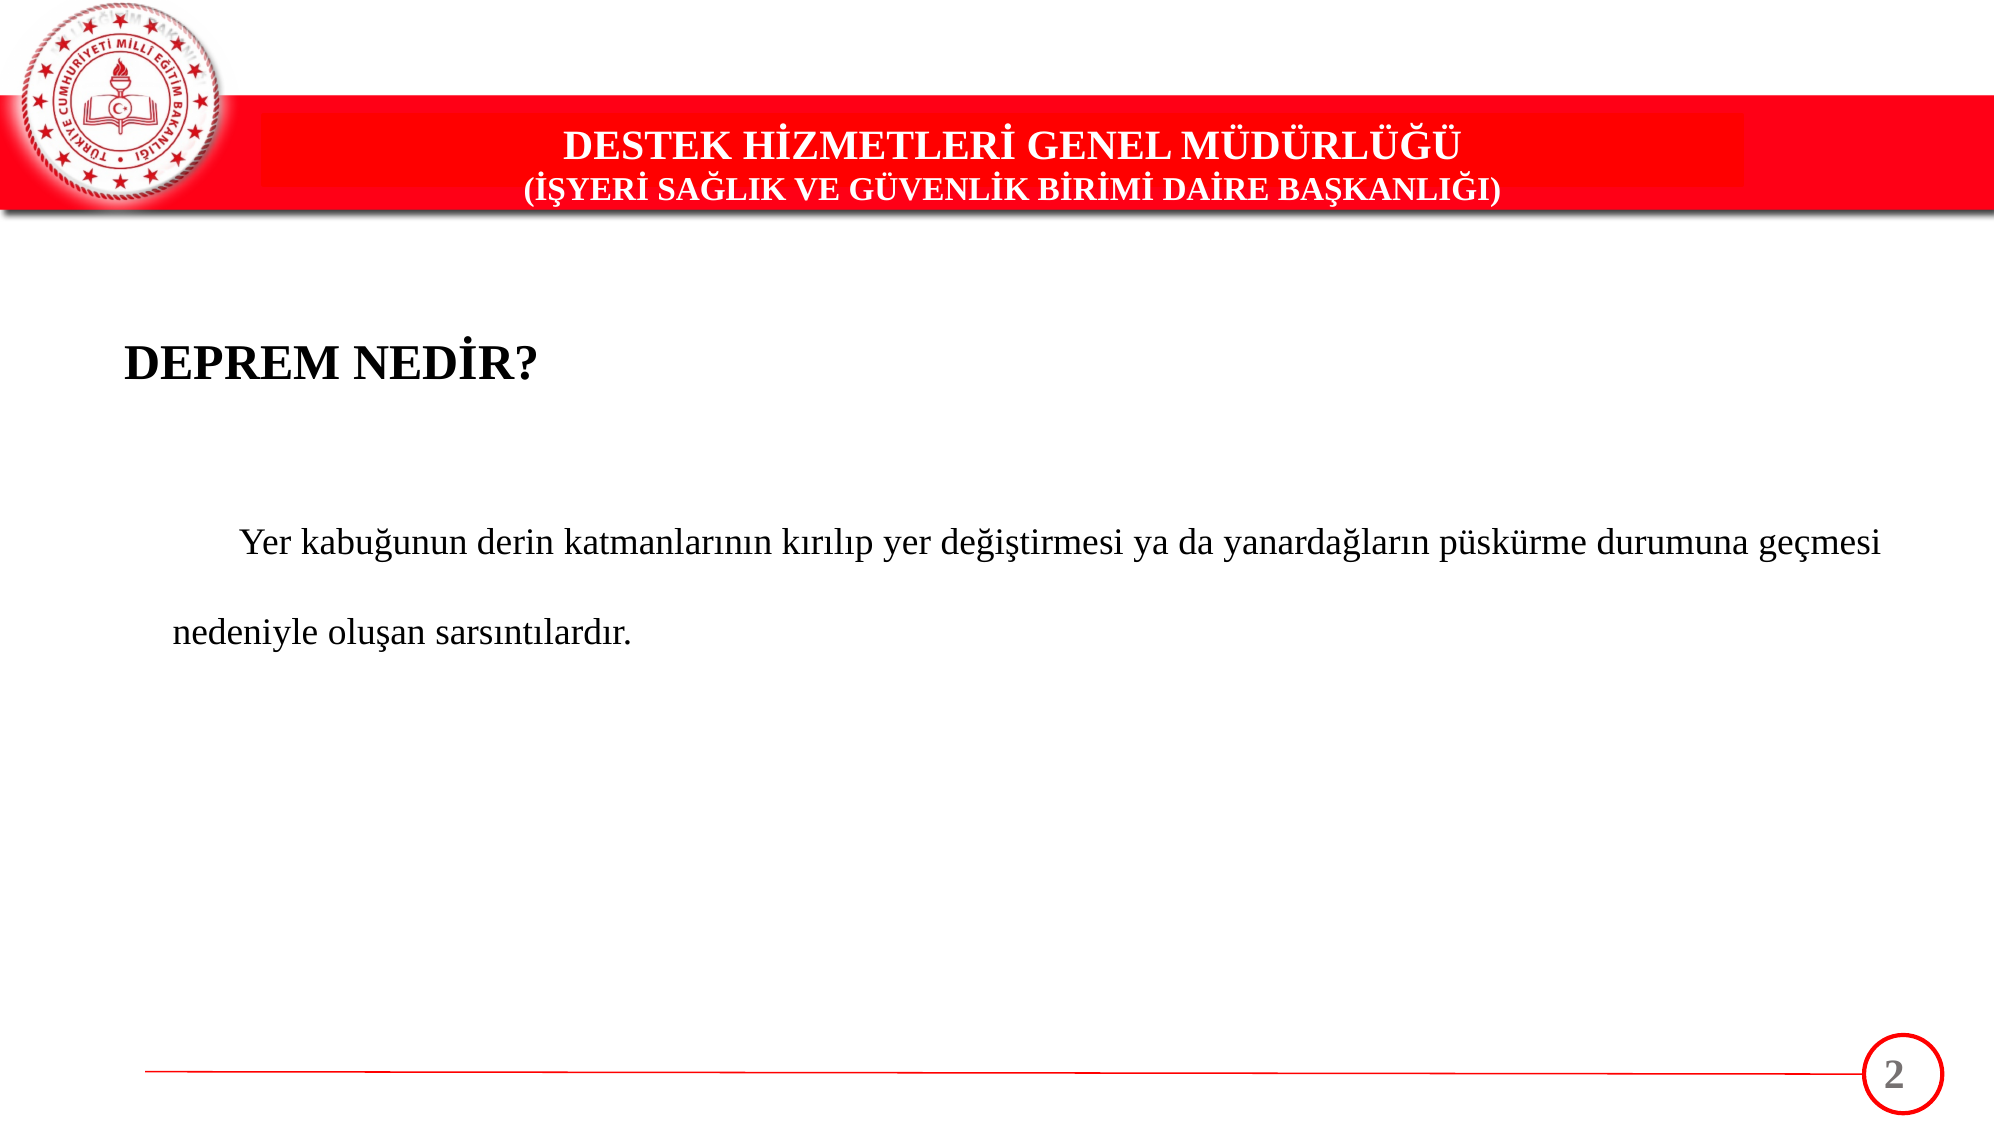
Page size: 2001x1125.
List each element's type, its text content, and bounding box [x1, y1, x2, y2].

text_box 2 [1869, 1039, 1920, 1104]
text_box DEPREM NEDİR? [109, 321, 555, 397]
text_box Yer kabuğunun derin katmanlarının kırılıp yer değiştirmesi ya da yanardağların püskürme durumuna geçmesi nedeniyle oluşan sarsıntılardır. [157, 464, 1905, 660]
text_box [30, 22, 205, 187]
picture [0, 2, 1994, 227]
text_box DESTEK HİZMETLERİ GENEL MÜDÜRLÜĞÜ (İŞYERİ SAĞLIK VE GÜVENLİK BİRİMİ DAİRE BAŞKANLIĞI) [250, 110, 1775, 295]
